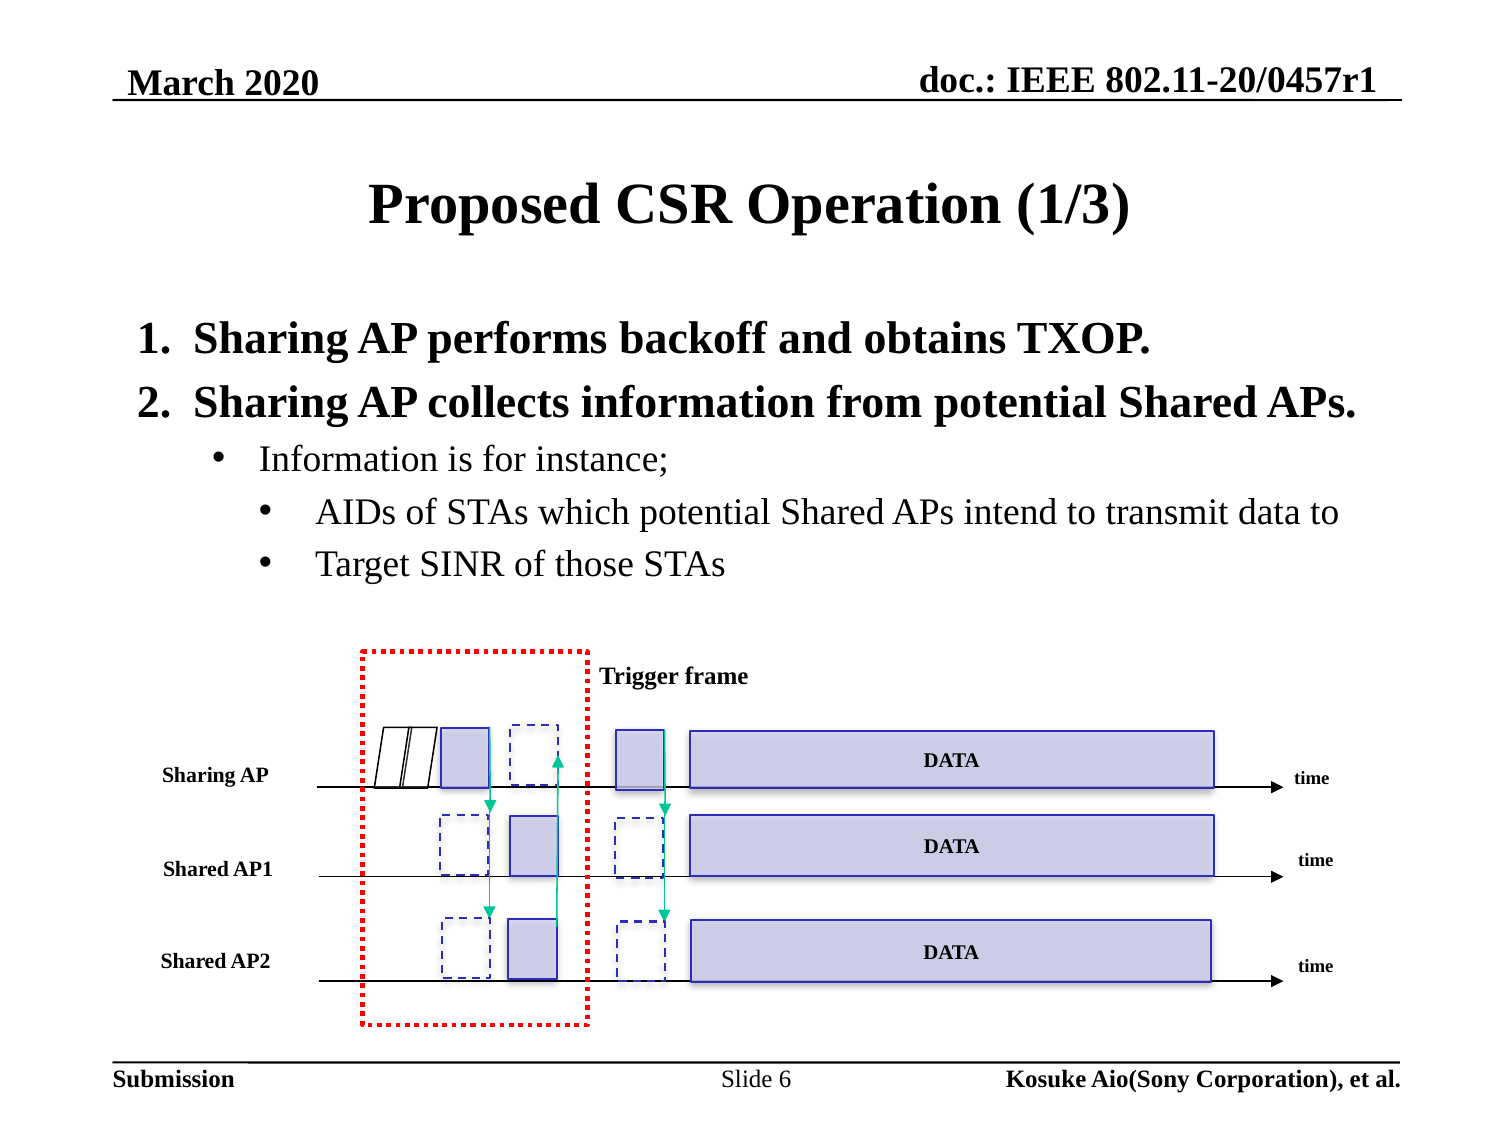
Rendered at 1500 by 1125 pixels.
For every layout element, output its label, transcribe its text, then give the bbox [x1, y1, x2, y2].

slide_number Slide 6 [712, 1061, 801, 1093]
title Proposed CSR Operation (1/3) [112, 112, 1388, 288]
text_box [115, 651, 1441, 1026]
footer Kosuke Aio(Sony Corporation), et al. [962, 1061, 1402, 1093]
list Sharing AP performs backoff and obtains TXOP. Sharing AP collects information from potential Shared APs. Information is for instance; AIDs of STAs which potential Shared APs intend to transmit data to Target SINR of those STAs [112, 299, 1438, 653]
